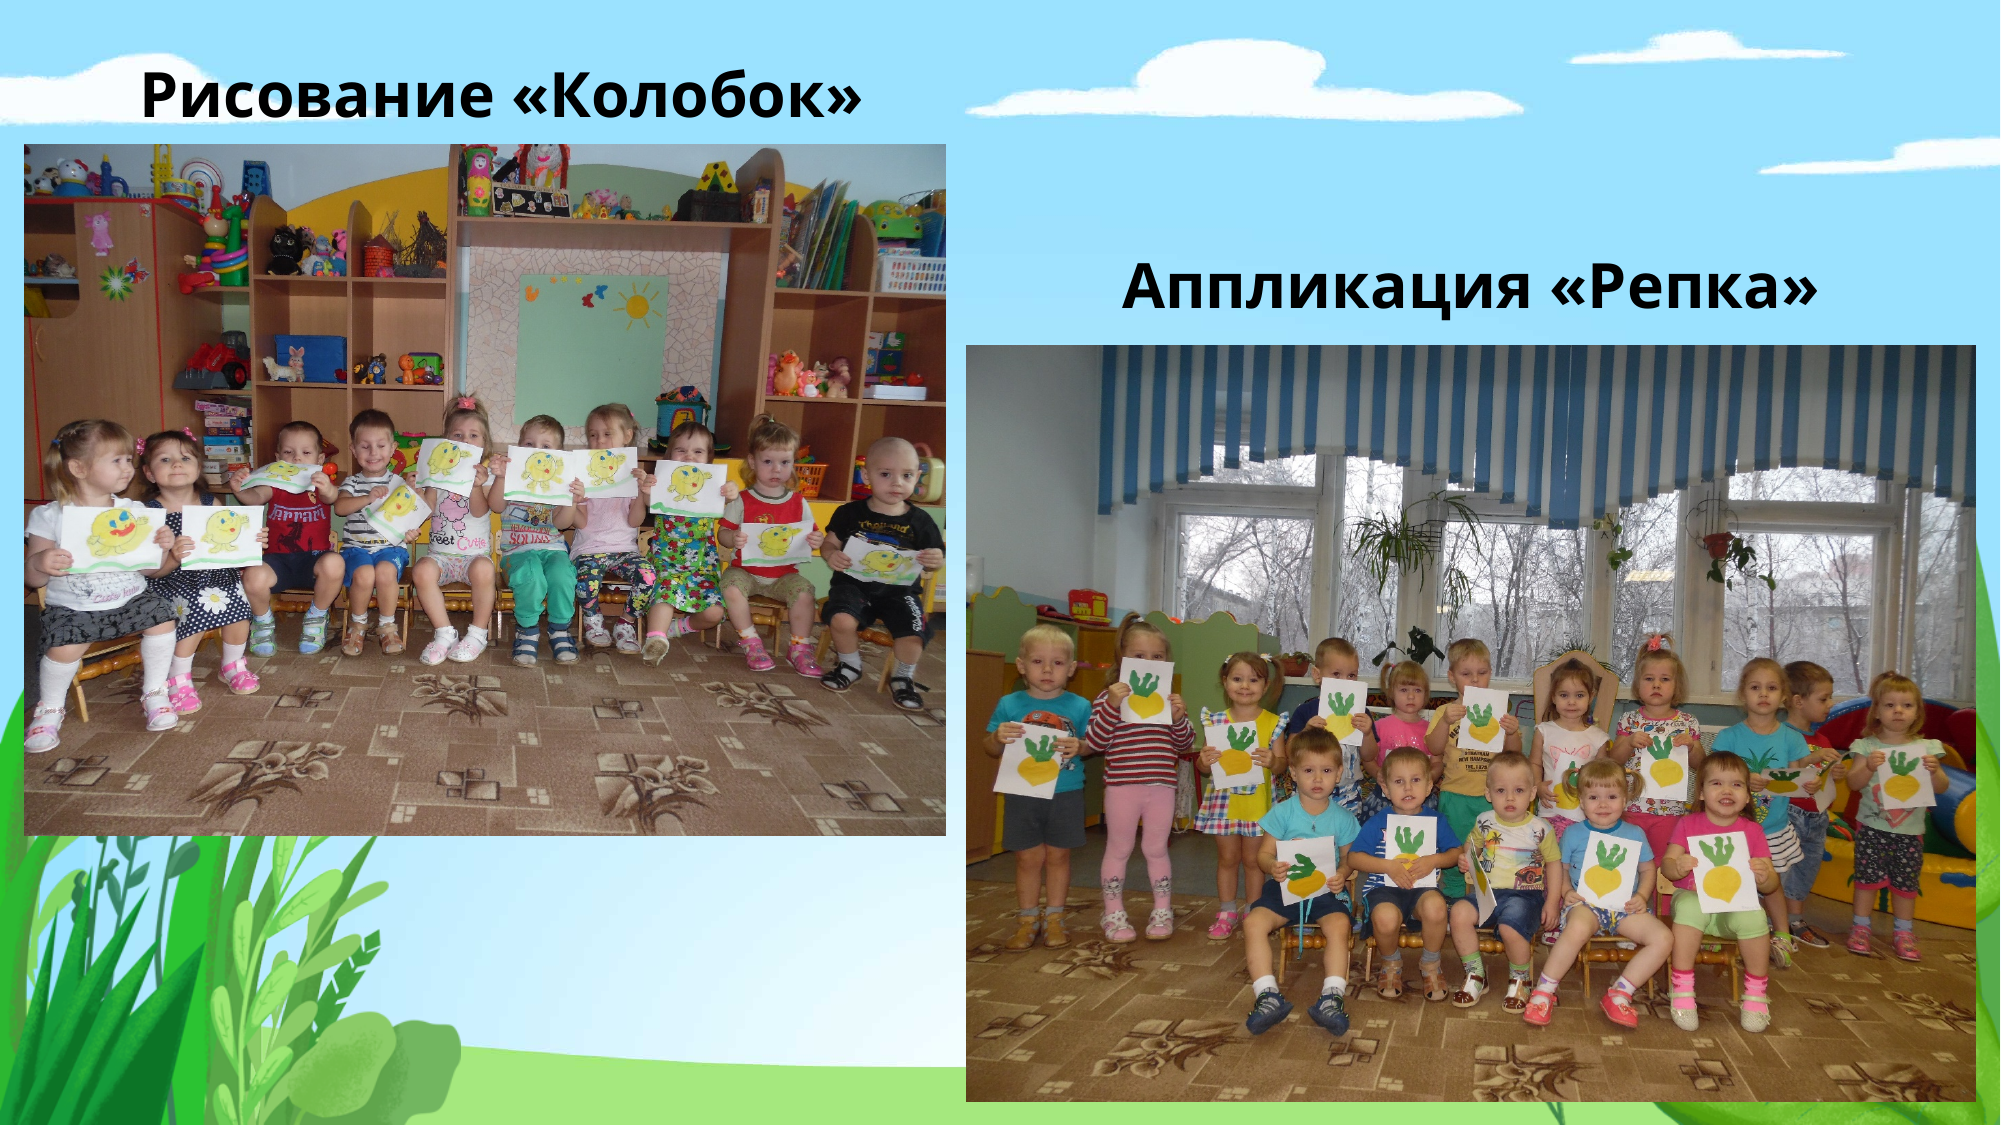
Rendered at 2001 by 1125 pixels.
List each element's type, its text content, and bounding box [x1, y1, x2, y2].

picture [0, 0, 2001, 1125]
text_box Аппликация «Репка» [993, 246, 1950, 345]
title Рисование «Колобок» [24, 56, 981, 304]
